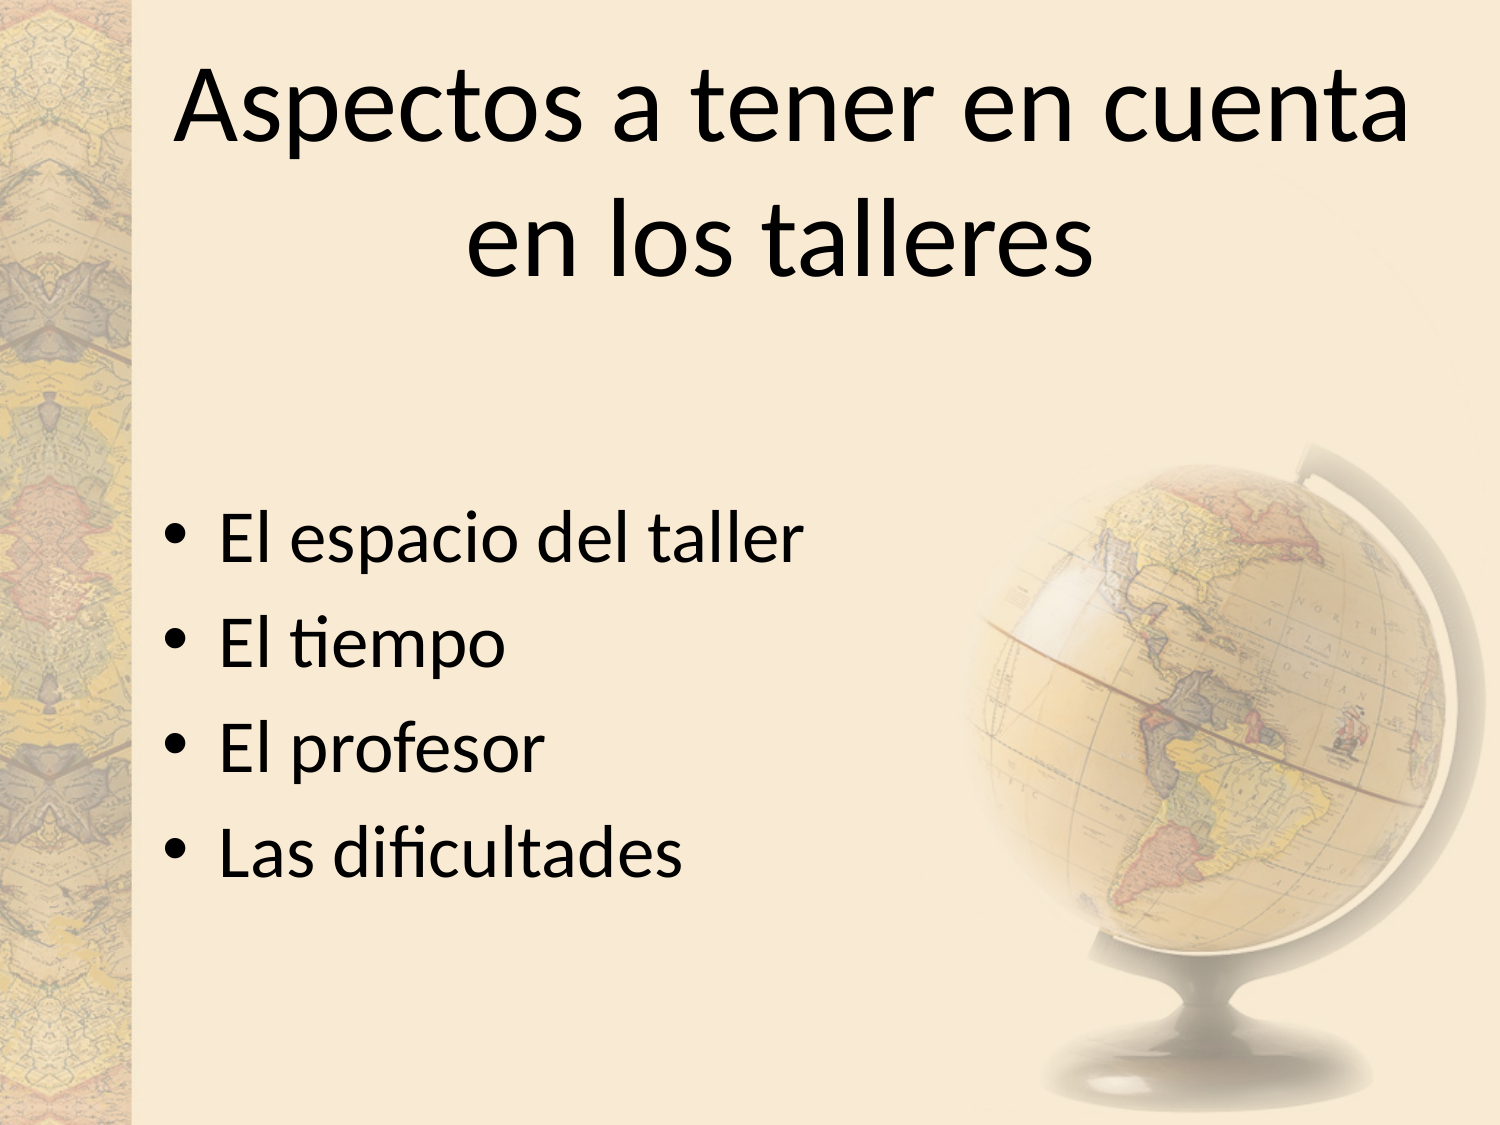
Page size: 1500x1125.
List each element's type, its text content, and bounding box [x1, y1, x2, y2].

list El espacio del taller El tiempo El profesor Las dificultades [147, 479, 1426, 1006]
picture [0, 0, 1500, 1125]
title Aspectos a tener en cuenta en los talleres [124, 37, 1463, 291]
